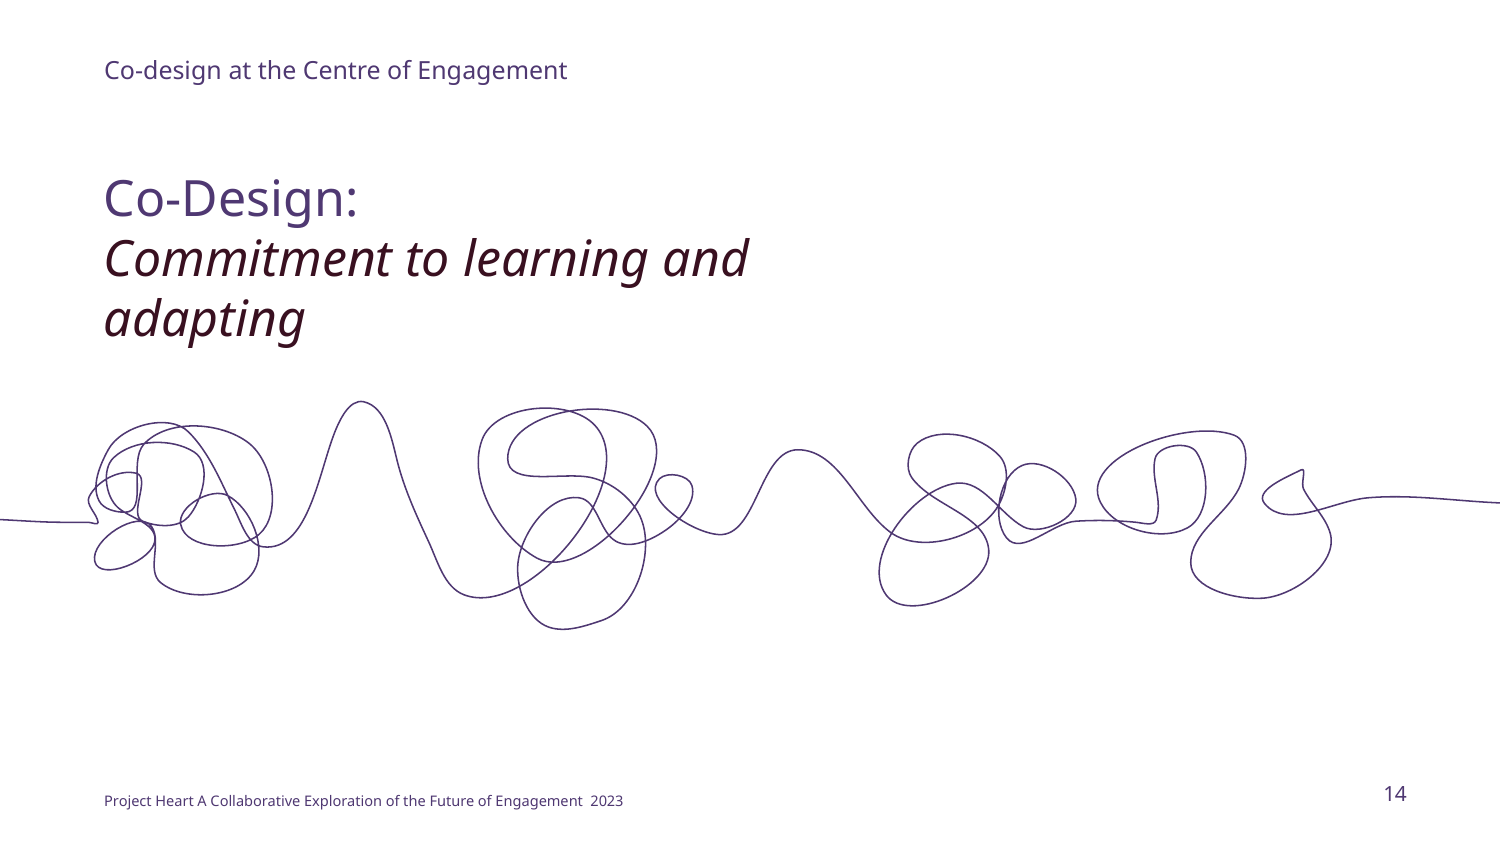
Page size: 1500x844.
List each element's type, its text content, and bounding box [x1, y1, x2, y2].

text_box [0, 401, 1500, 630]
slide_number 14 [1325, 765, 1422, 844]
text_box Co-Design: Commitment to learning and adapting [89, 151, 973, 297]
